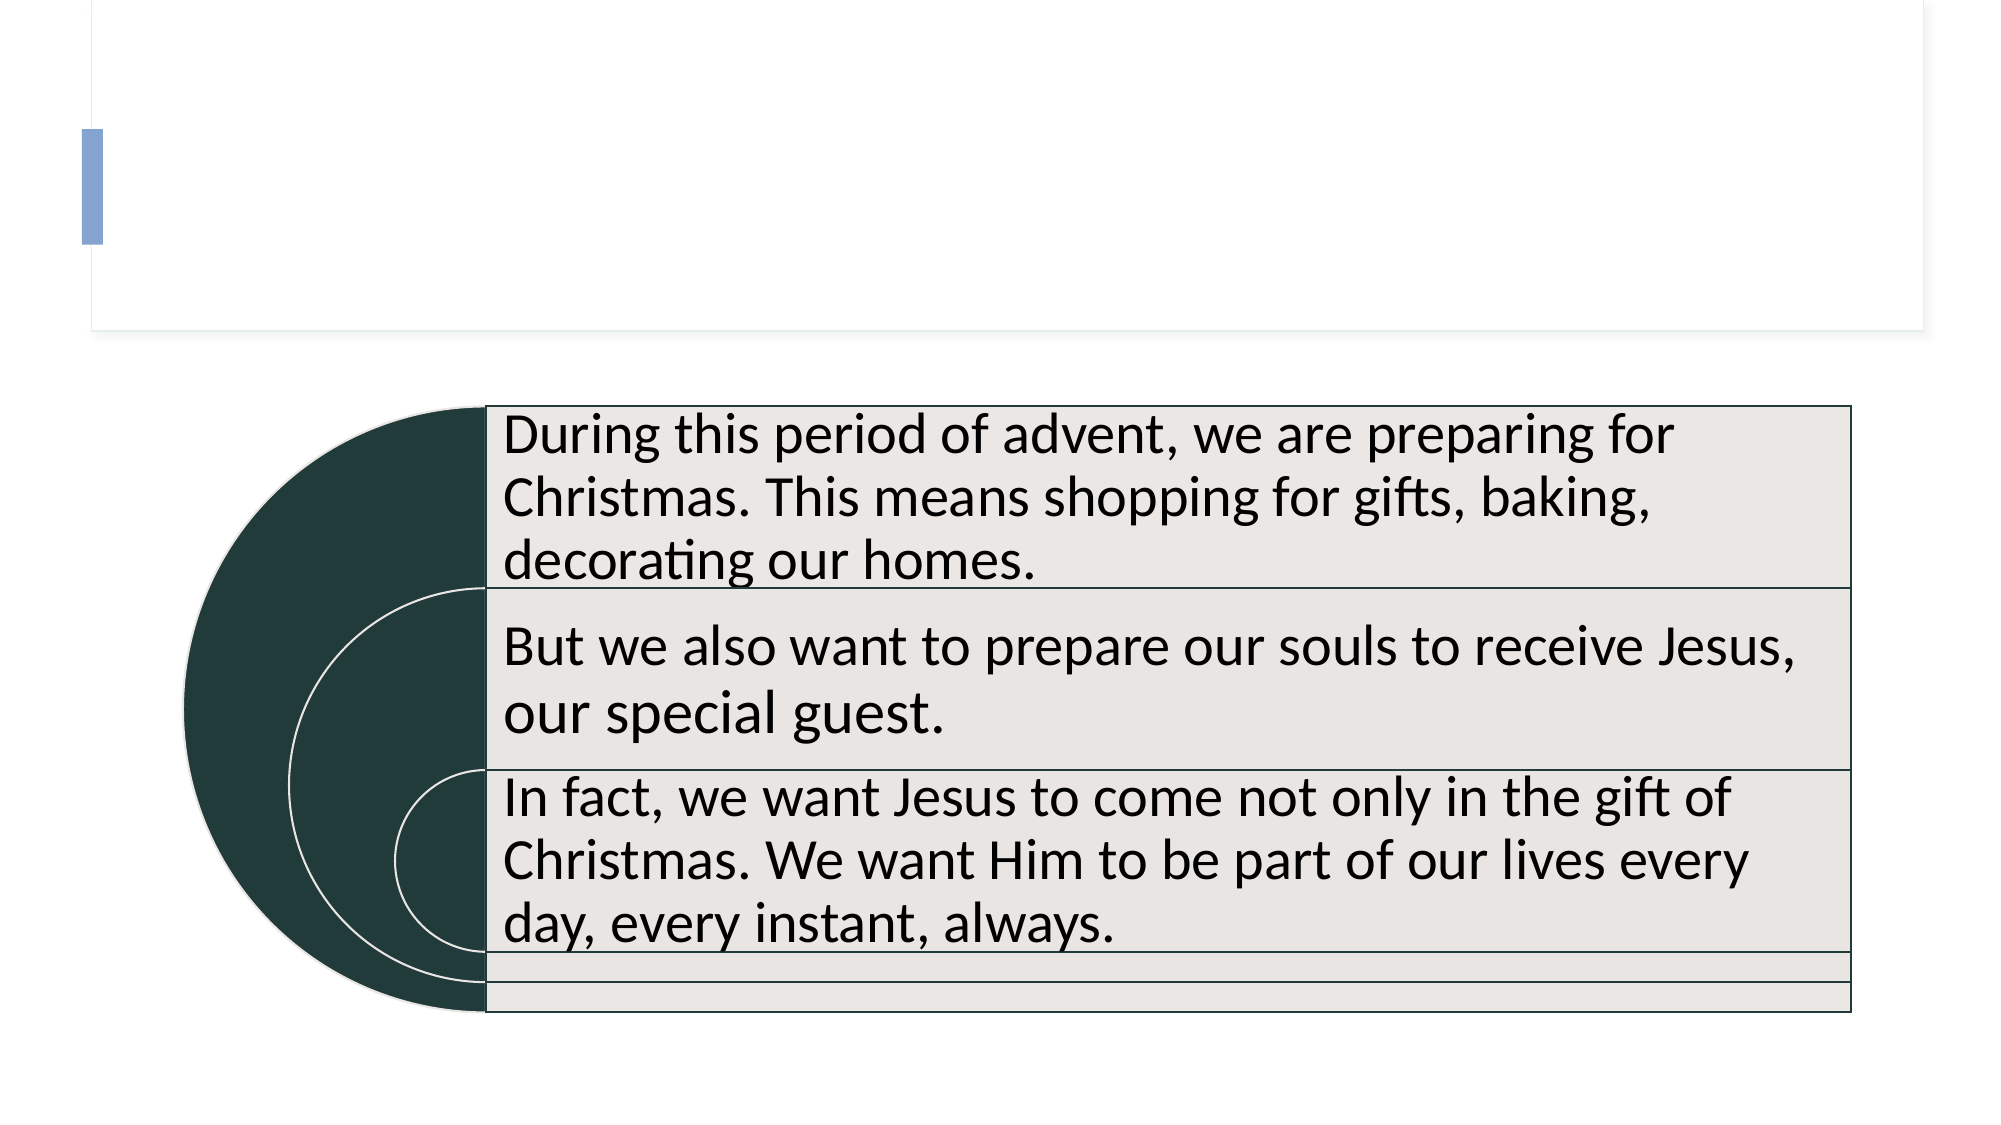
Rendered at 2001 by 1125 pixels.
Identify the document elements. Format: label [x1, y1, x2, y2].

list [182, 406, 1851, 1013]
